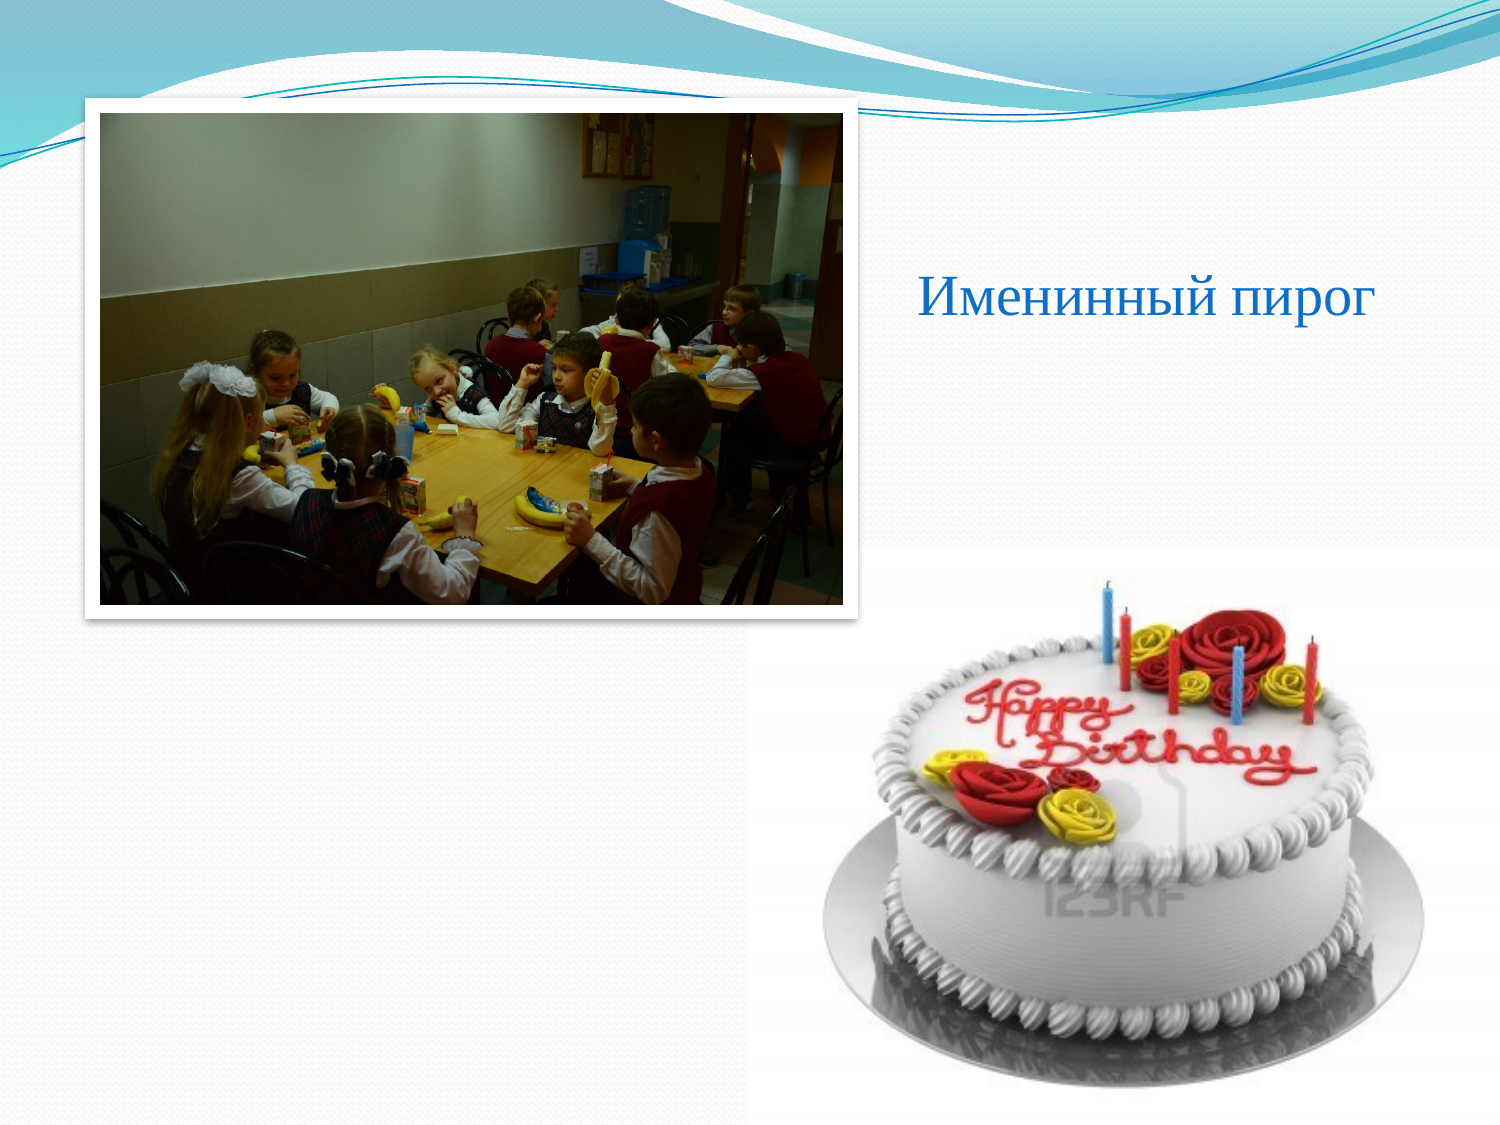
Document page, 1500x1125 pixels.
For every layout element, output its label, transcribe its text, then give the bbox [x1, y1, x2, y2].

text_box Именинный пирог [902, 249, 1392, 335]
picture [747, 545, 1500, 1125]
picture [99, 112, 844, 605]
